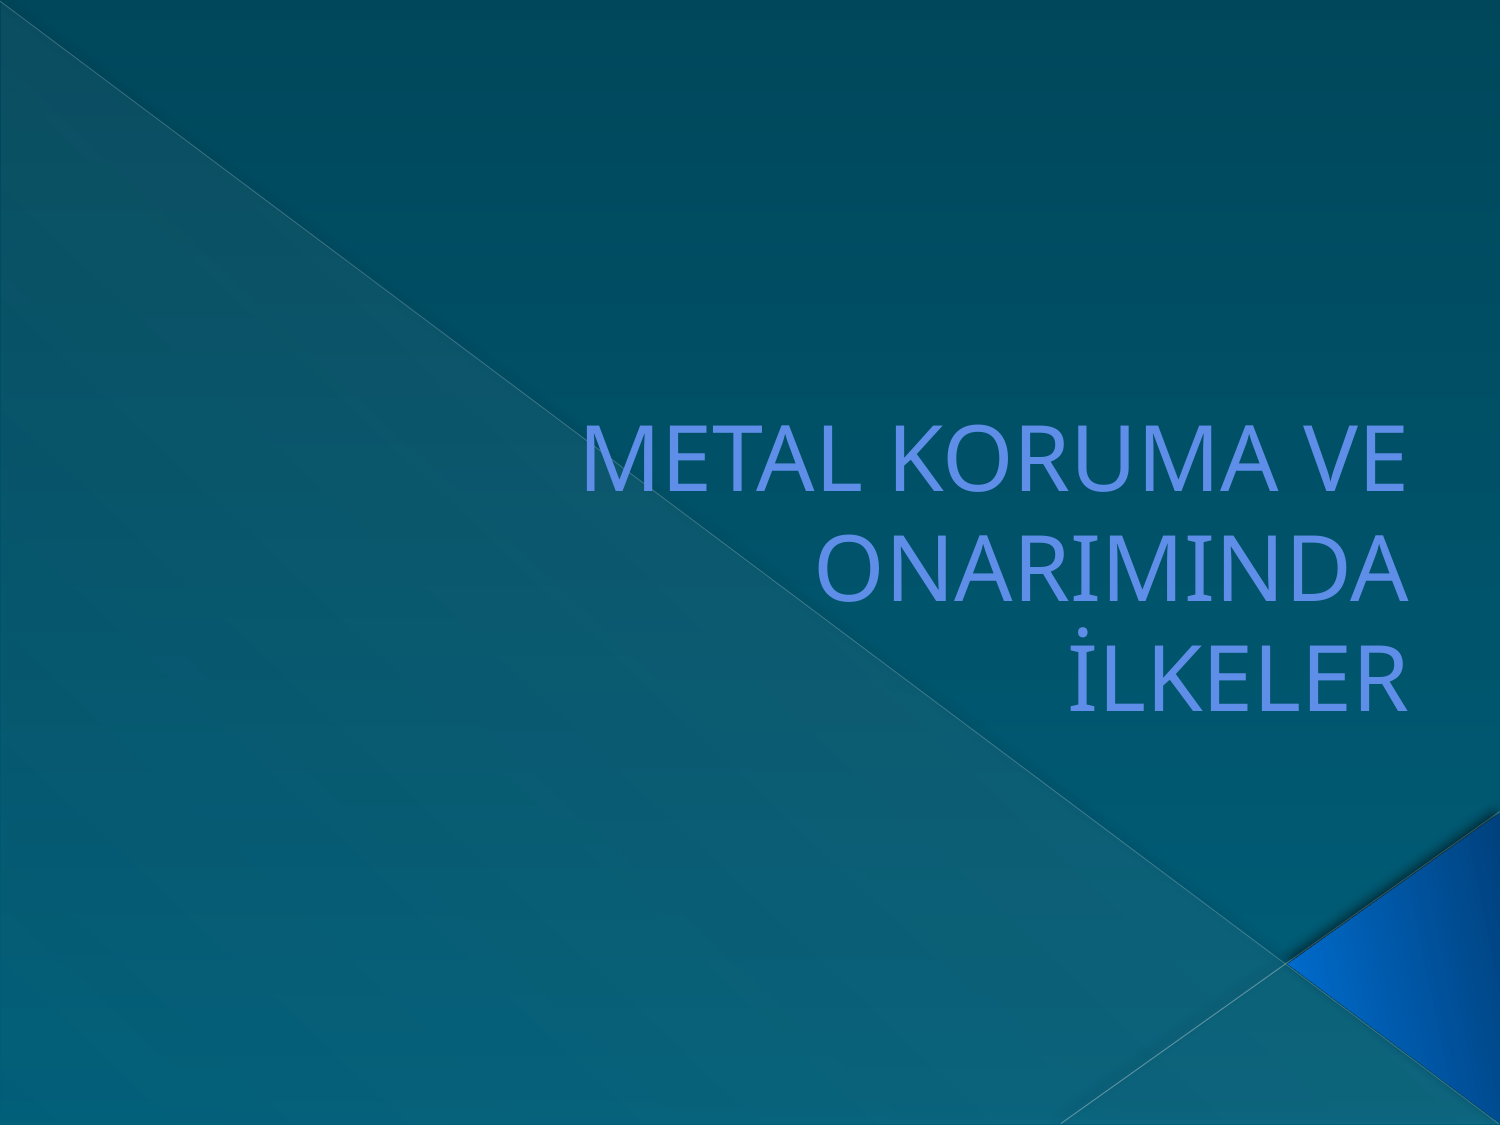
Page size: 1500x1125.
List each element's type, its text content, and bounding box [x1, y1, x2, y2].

title METAL KORUMA VE ONARIMINDA İLKELER [40, 345, 1425, 738]
